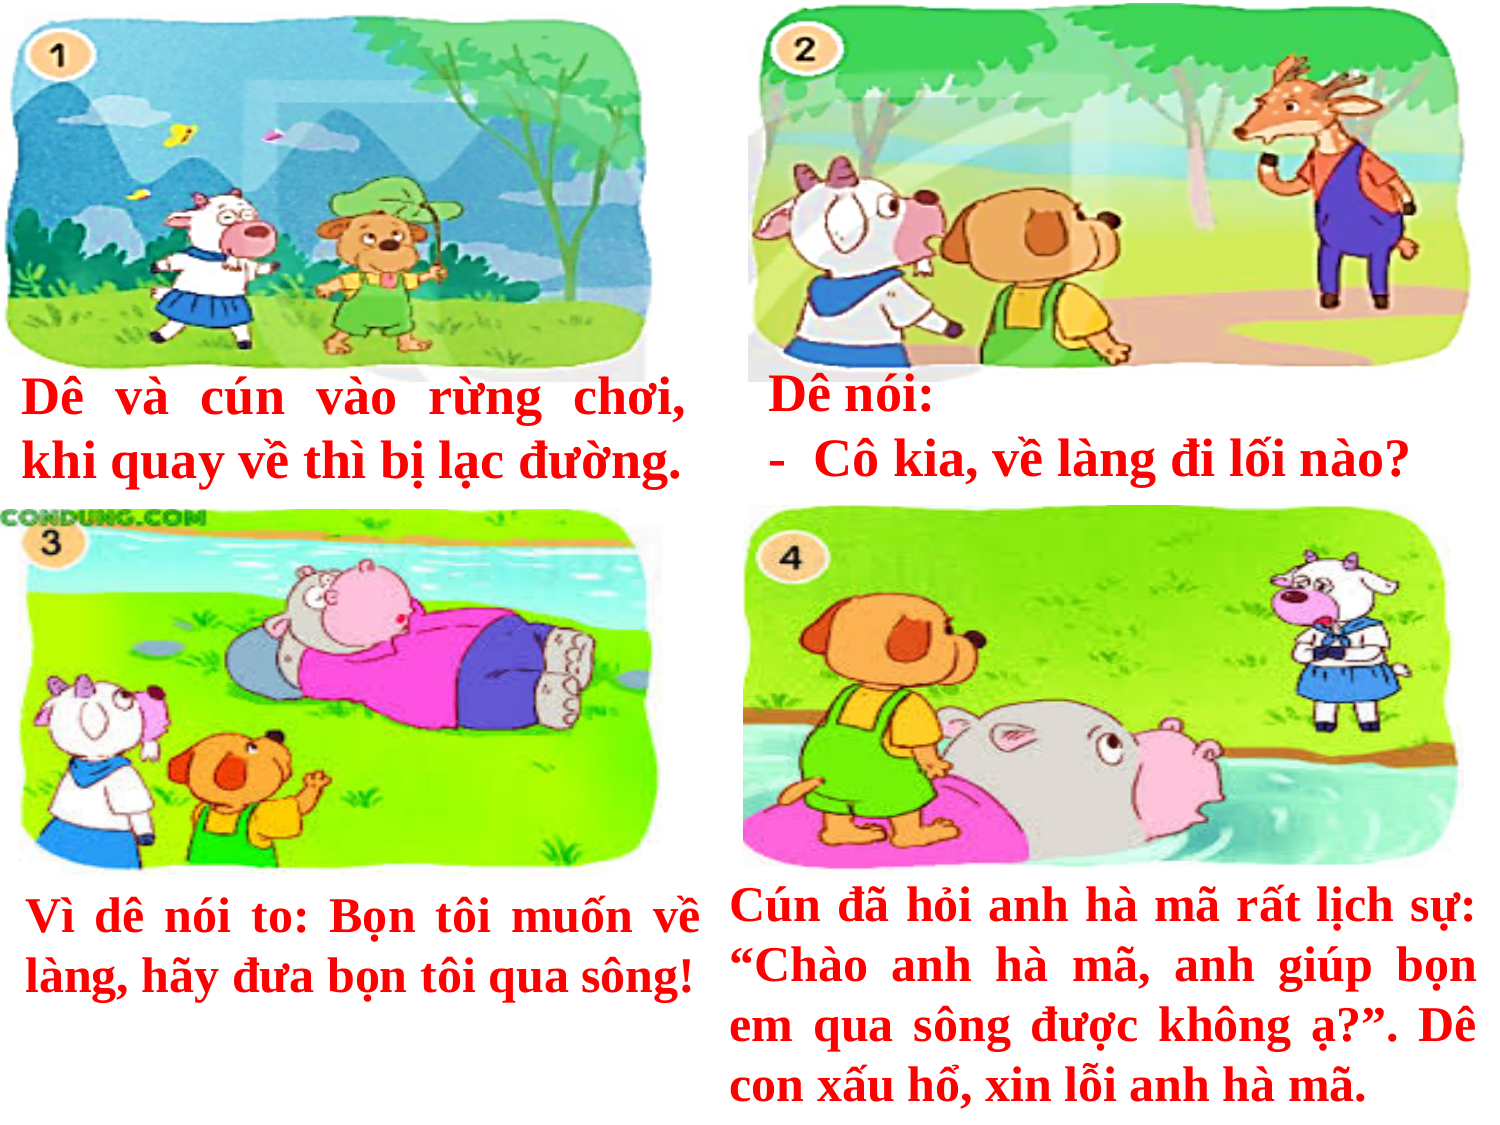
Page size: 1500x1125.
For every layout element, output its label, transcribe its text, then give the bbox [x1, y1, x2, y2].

picture [1, 10, 663, 382]
picture [0, 505, 1464, 876]
text_box Cún đã hỏi anh hà mã rất lịch sự: “Chào anh hà mã, anh giúp bọn em qua sông được không ạ?”. Dê con xấu hổ, xin lỗi anh hà mã. [709, 861, 1498, 1122]
text_box Dê nói: - Cô kia, về làng đi lối nào? [753, 350, 1500, 495]
picture [747, 3, 1476, 382]
text_box Vì dê nói to: Bọn tôi muốn về làng, hãy đưa bọn tôi qua sông! [10, 884, 709, 1010]
text_box Dê và cún vào rừng chơi, khi quay về thì bị lạc đường. [1, 349, 708, 500]
